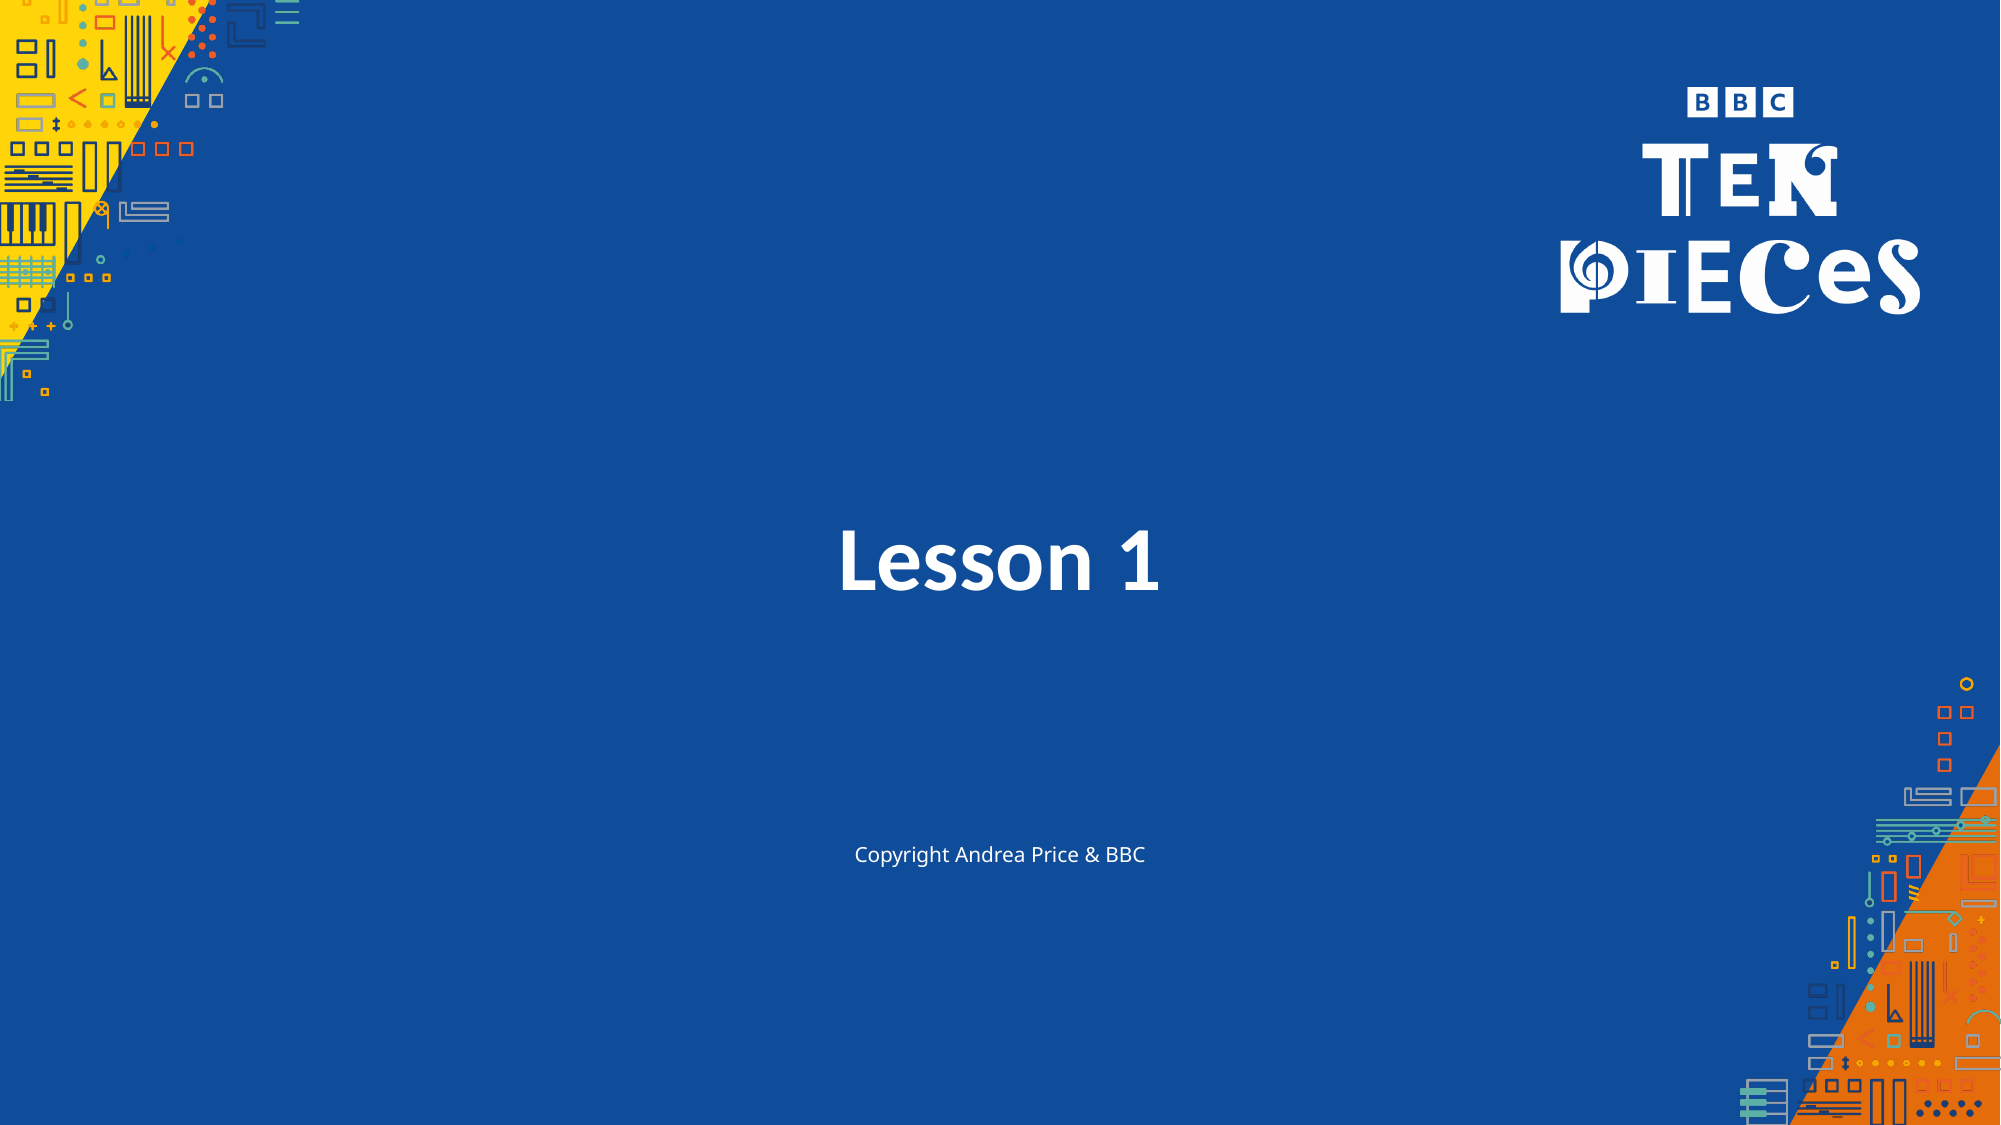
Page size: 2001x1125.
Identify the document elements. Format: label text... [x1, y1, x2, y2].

picture [1518, 0, 1962, 443]
picture [1739, 676, 2000, 1125]
picture [0, 0, 300, 401]
text_box Lesson 1 [423, 503, 1577, 621]
text_box Copyright Andrea Price & BBC [762, 836, 1238, 966]
